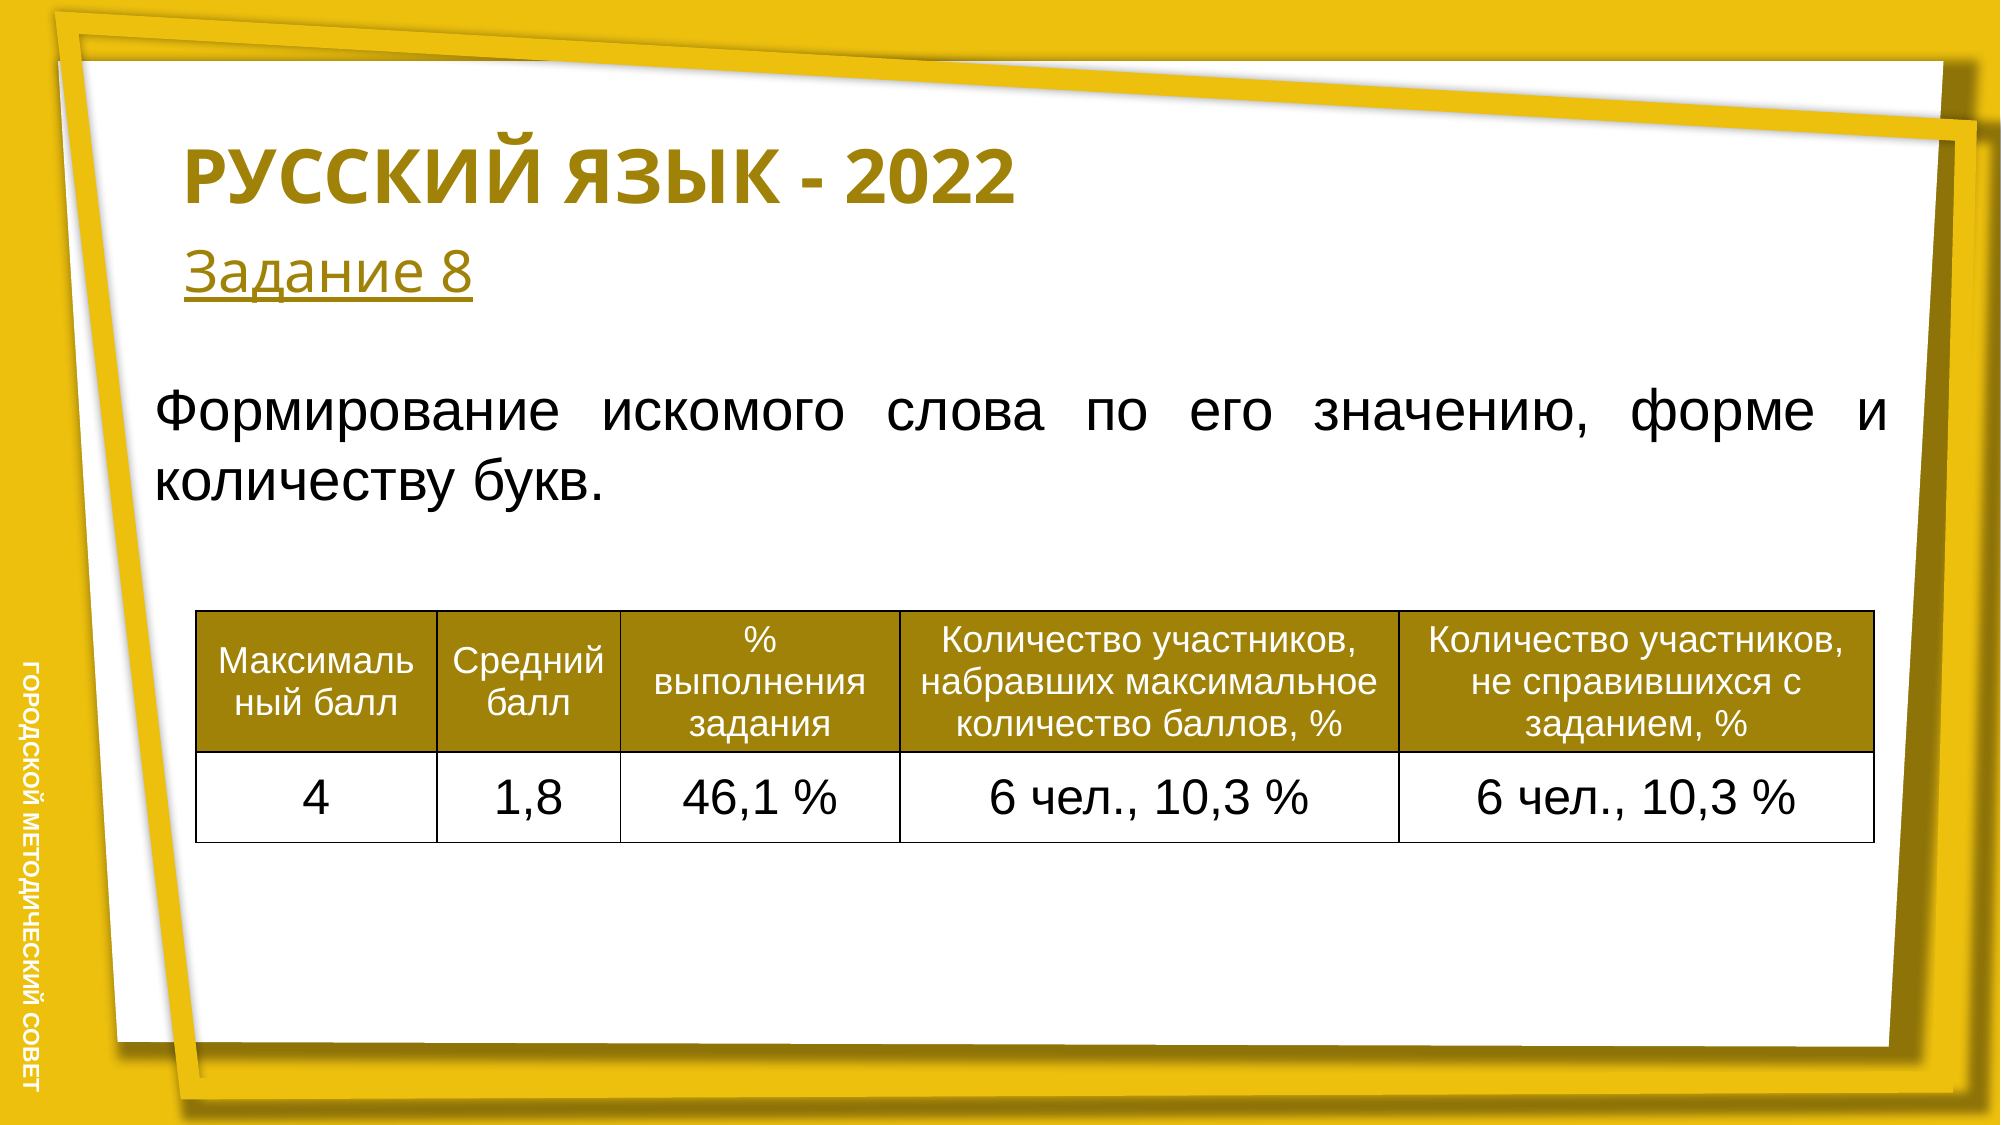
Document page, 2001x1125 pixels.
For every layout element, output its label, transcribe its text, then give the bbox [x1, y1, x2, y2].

table_header % выполнения задания [621, 612, 899, 751]
table_cell 1,8 [438, 753, 620, 842]
table_cell 46,1 % [621, 753, 899, 842]
table_cell 4 [197, 753, 436, 842]
table_header Количество участников, не справившихся с заданием, % [1400, 612, 1873, 751]
table_header Средний балл [438, 612, 620, 751]
table_header Количество участников, набравших максимальное количество баллов, % [901, 612, 1398, 751]
table_cell 6 чел., 10,3 % [1400, 753, 1873, 842]
text_box Формирование искомого слова по его значению, форме и количеству букв. [139, 357, 1906, 528]
text_box РУССКИЙ ЯЗЫК - 2022 [166, 121, 1172, 227]
table_header Максимальный балл [197, 612, 436, 751]
table_cell 6 чел., 10,3 % [901, 753, 1398, 842]
text_box Задание 8 [169, 227, 600, 333]
